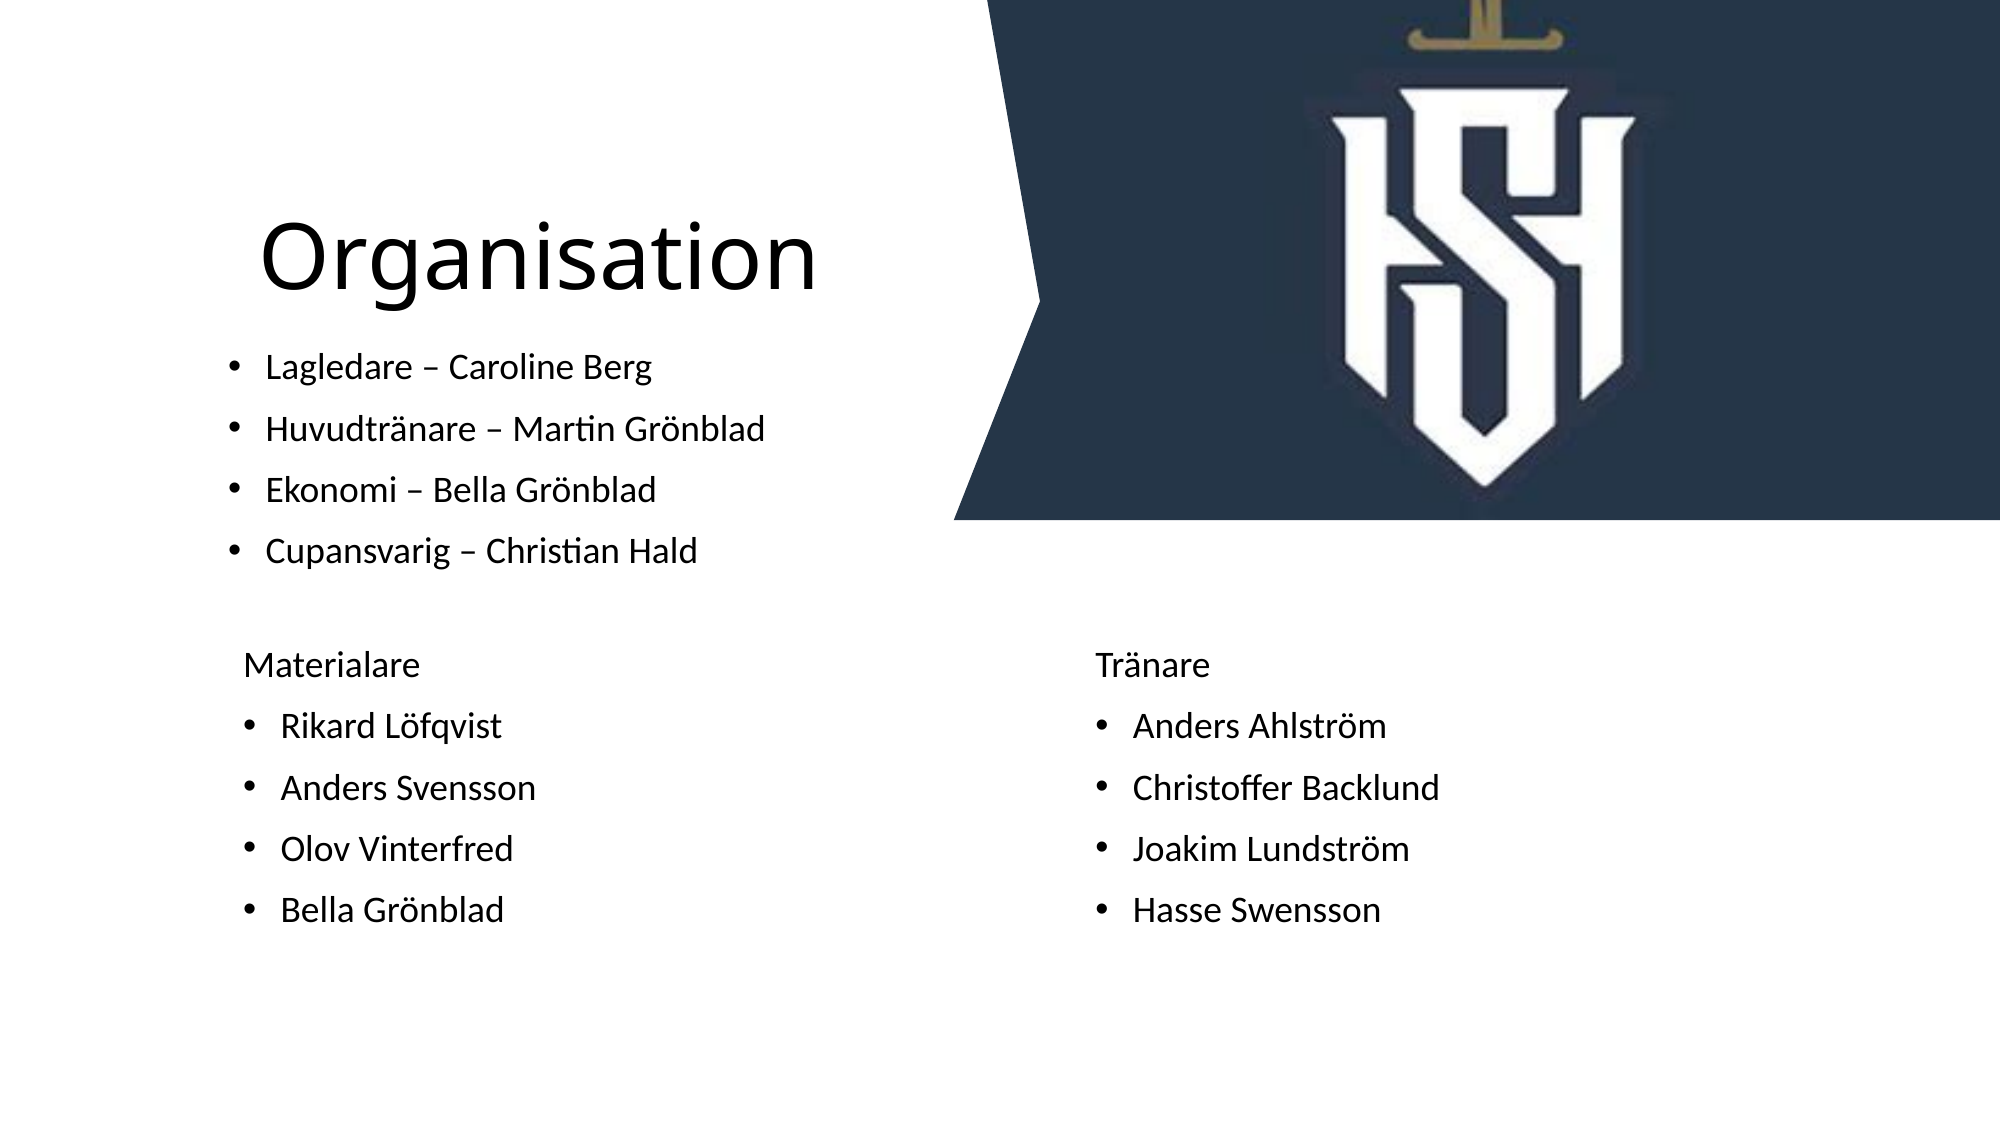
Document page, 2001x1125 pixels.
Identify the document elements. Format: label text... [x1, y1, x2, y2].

text_box Tränare Anders Ahlström Christoffer Backlund Joakim Lundström Hasse Swensson [1080, 637, 1711, 980]
title Organisation [243, 141, 953, 379]
text_box Materialare Rikard Löfqvist Anders Svensson Olov Vinterfred Bella Grönblad [228, 637, 829, 955]
picture [953, 0, 2000, 521]
list Lagledare – Caroline Berg Huvudtränare – Martin Grönblad Ekonomi – Bella Grönblad Cupansvarig – Christian Hald [213, 339, 896, 598]
